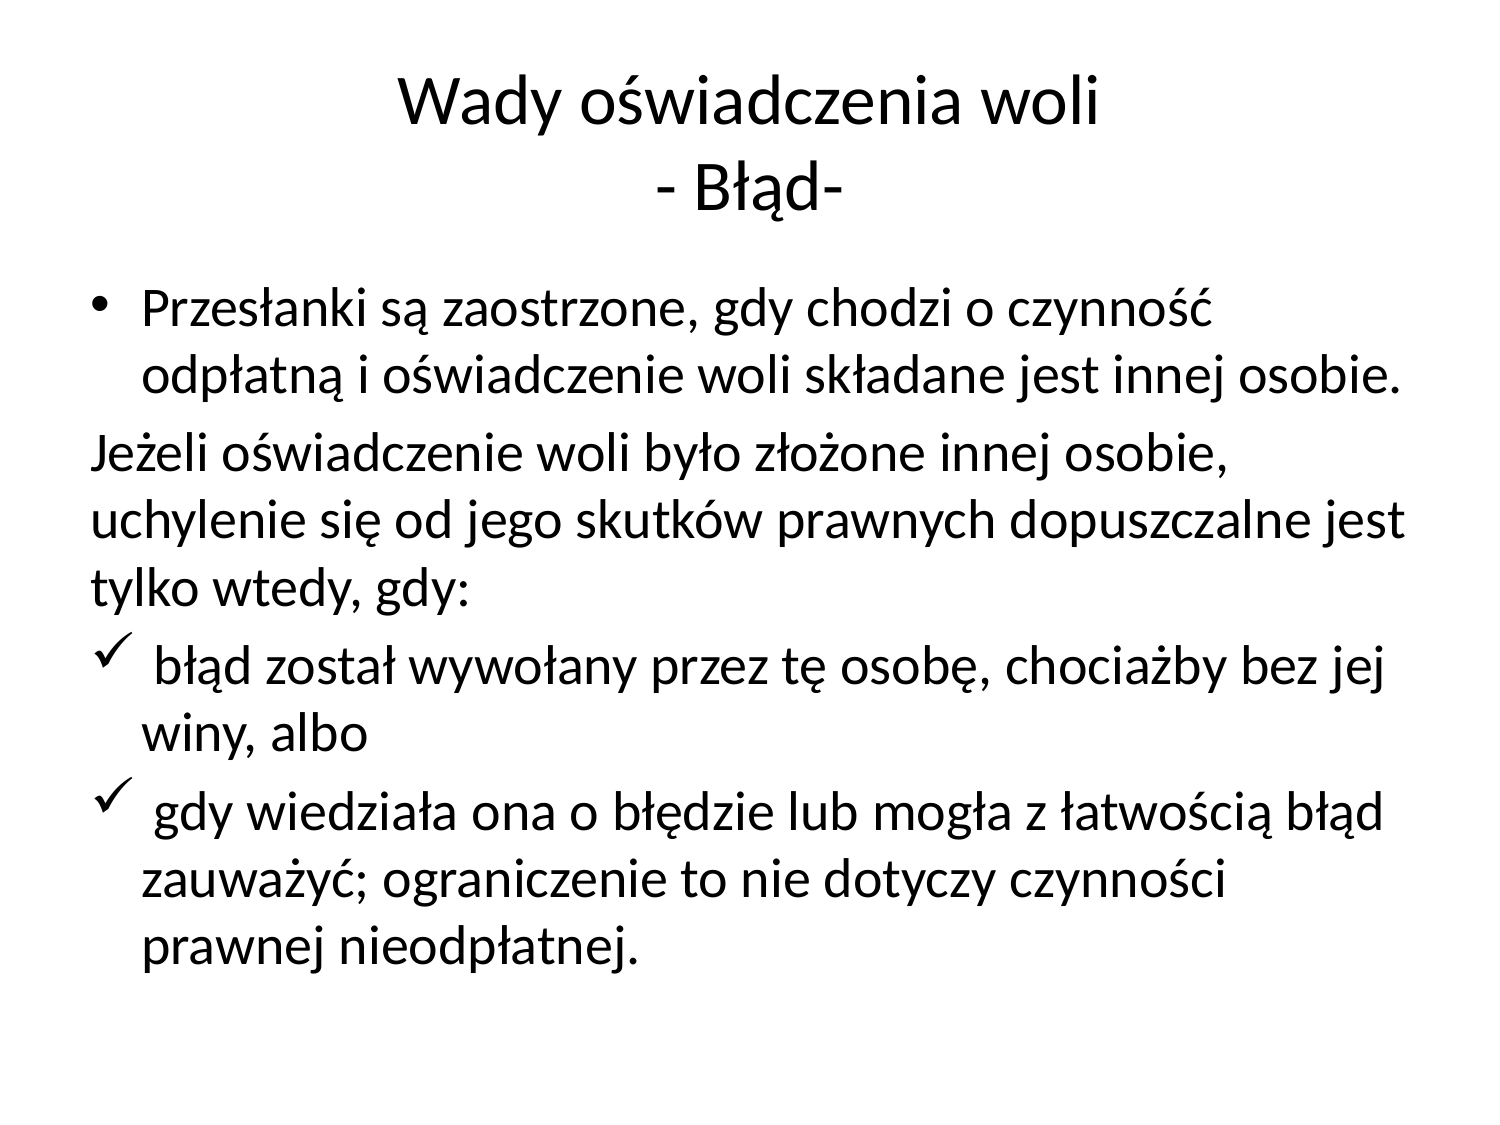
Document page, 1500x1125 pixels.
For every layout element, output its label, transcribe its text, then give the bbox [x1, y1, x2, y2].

title Wady oświadczenia woli - Błąd- [75, 45, 1425, 233]
list Przesłanki są zaostrzone, gdy chodzi o czynność odpłatną i oświadczenie woli składane jest innej osobie. Jeżeli oświadczenie woli było złożone innej osobie, uchylenie się od jego skutków prawnych dopuszczalne jest tylko wtedy, gdy: błąd został wywołany przez tę osobę, chociażby bez jej winy, albo gdy wiedziała ona o błędzie lub mogła z łatwością błąd zauważyć; ograniczenie to nie dotyczy czynności prawnej nieodpłatnej. [75, 262, 1425, 1005]
